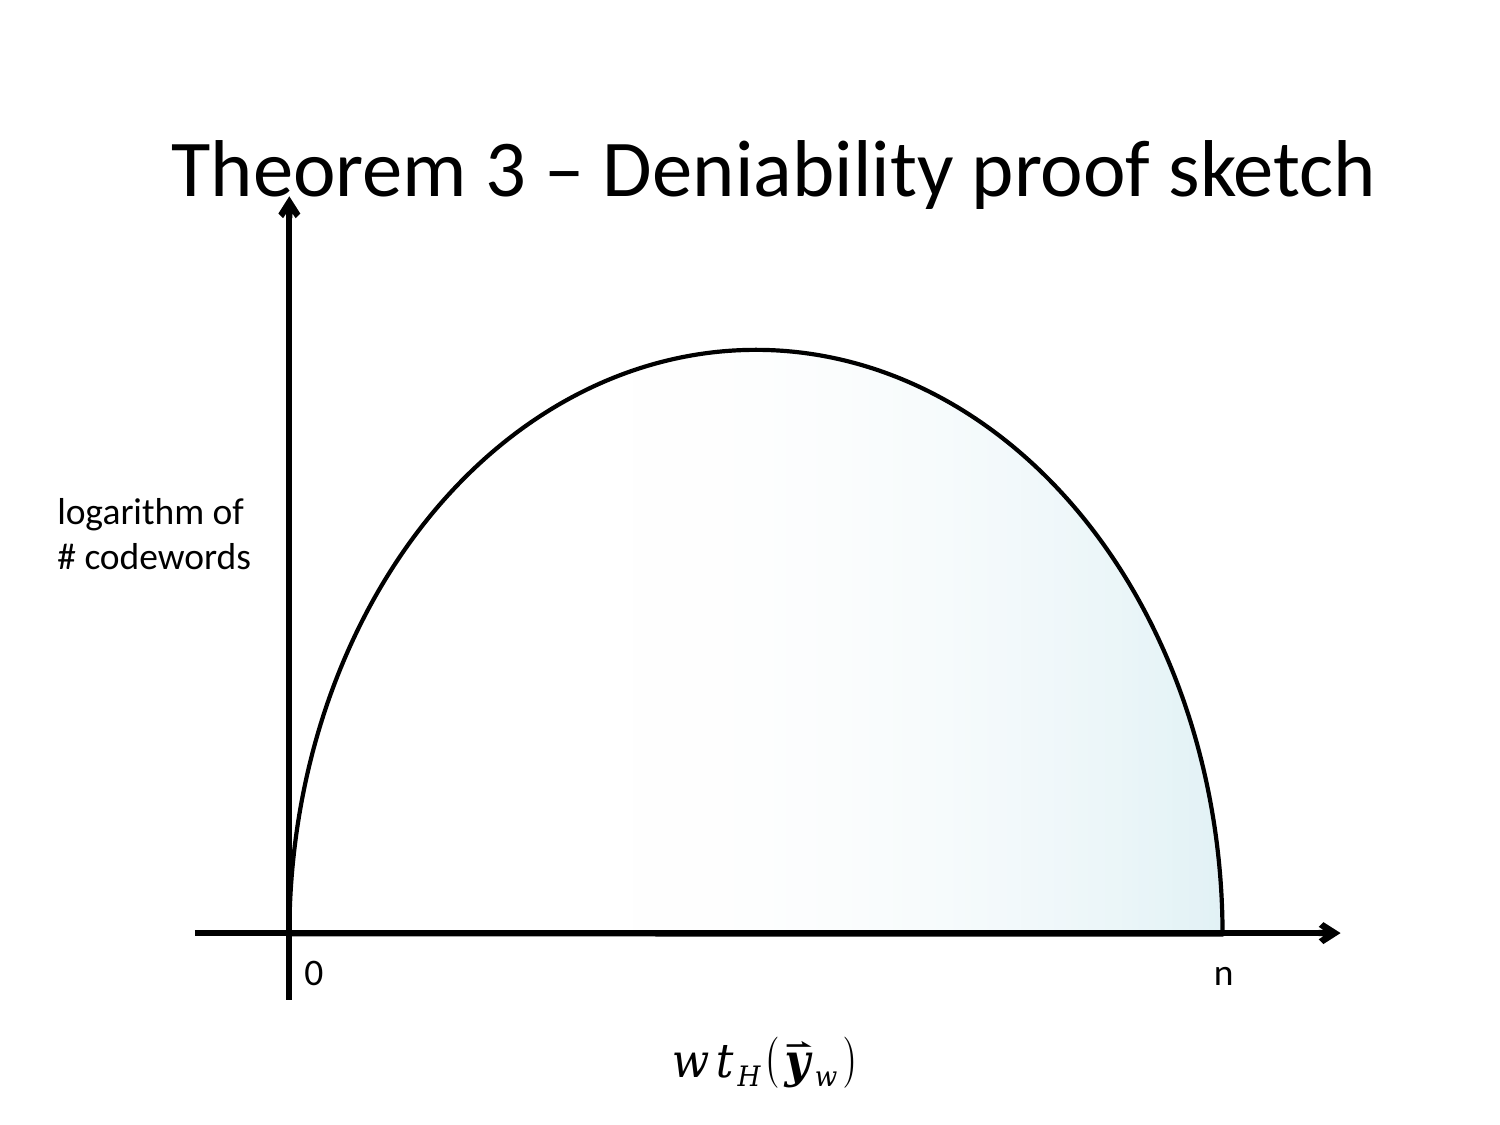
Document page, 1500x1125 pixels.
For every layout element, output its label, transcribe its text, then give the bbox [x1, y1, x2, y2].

text_box logarithm of # codewords [42, 479, 267, 585]
text_box Theorem 3 – Deniability proof sketch [99, 70, 1450, 258]
text_box 0 [292, 942, 339, 1001]
text_box n [1199, 942, 1249, 1001]
text_box [293, 347, 1225, 930]
